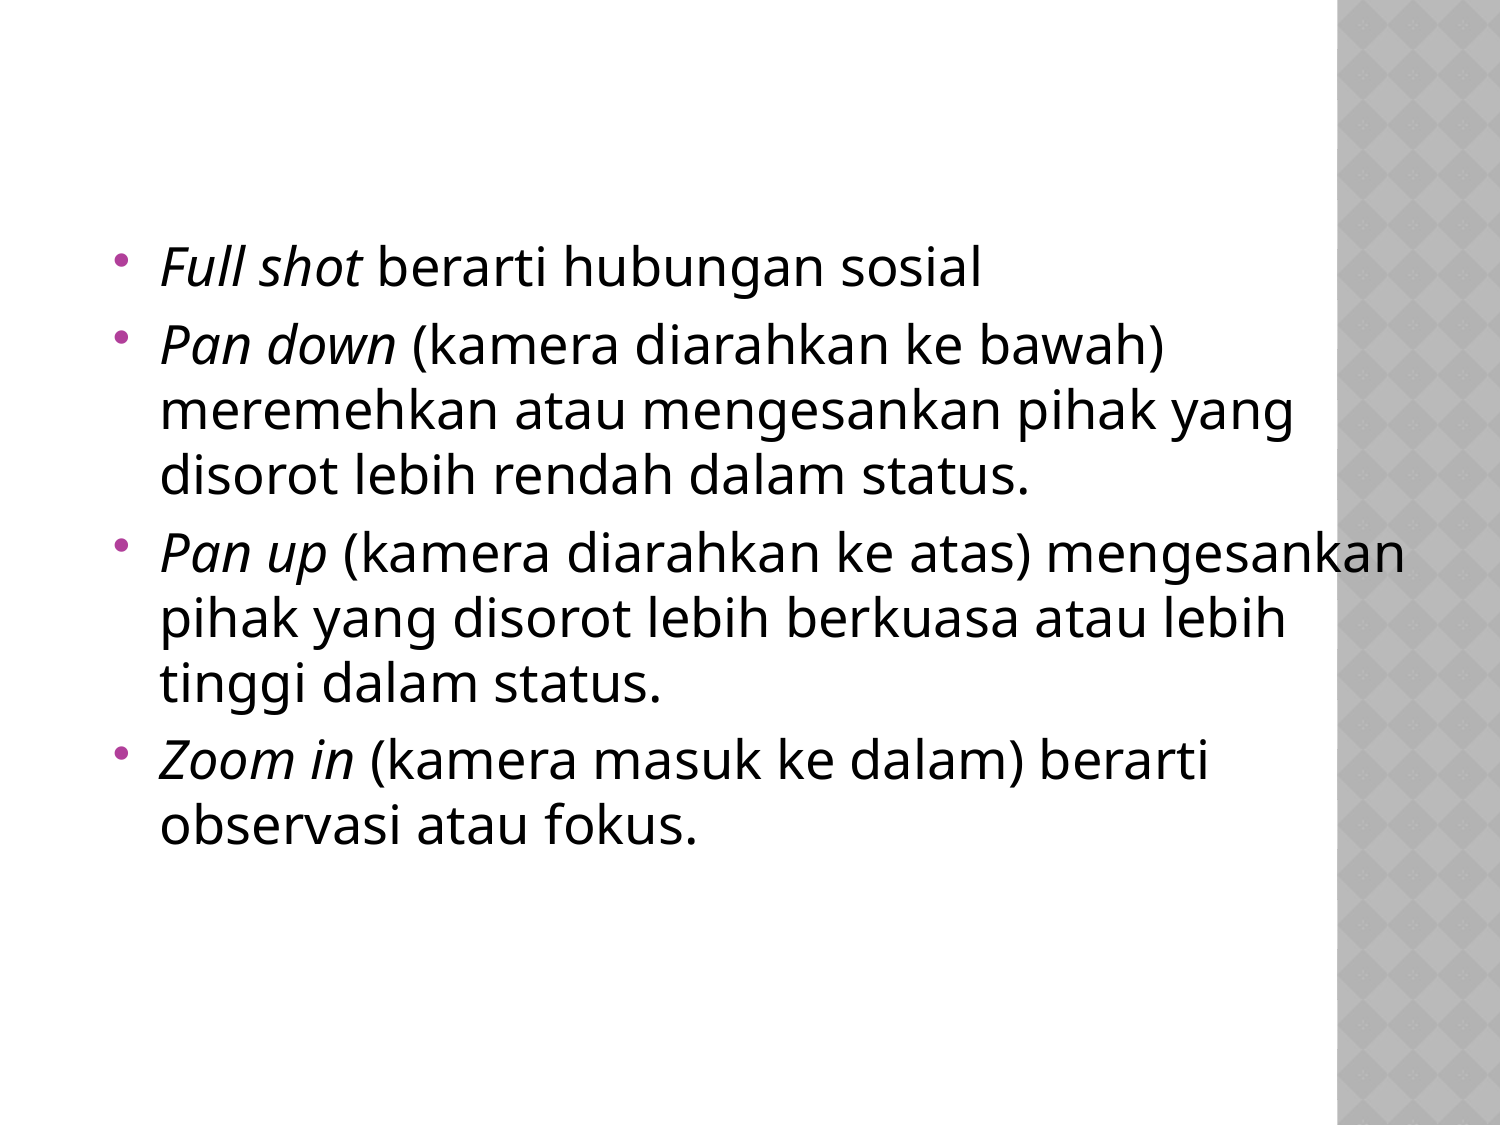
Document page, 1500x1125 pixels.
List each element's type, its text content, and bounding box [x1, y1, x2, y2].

list Full shot berarti hubungan sosial Pan down (kamera diarahkan ke bawah) meremehkan atau mengesankan pihak yang disorot lebih rendah dalam status. Pan up (kamera diarahkan ke atas) mengesankan pihak yang disorot lebih berkuasa atau lebih tinggi dalam status. Zoom in (kamera masuk ke dalam) berarti observasi atau fokus. [99, 224, 1450, 968]
